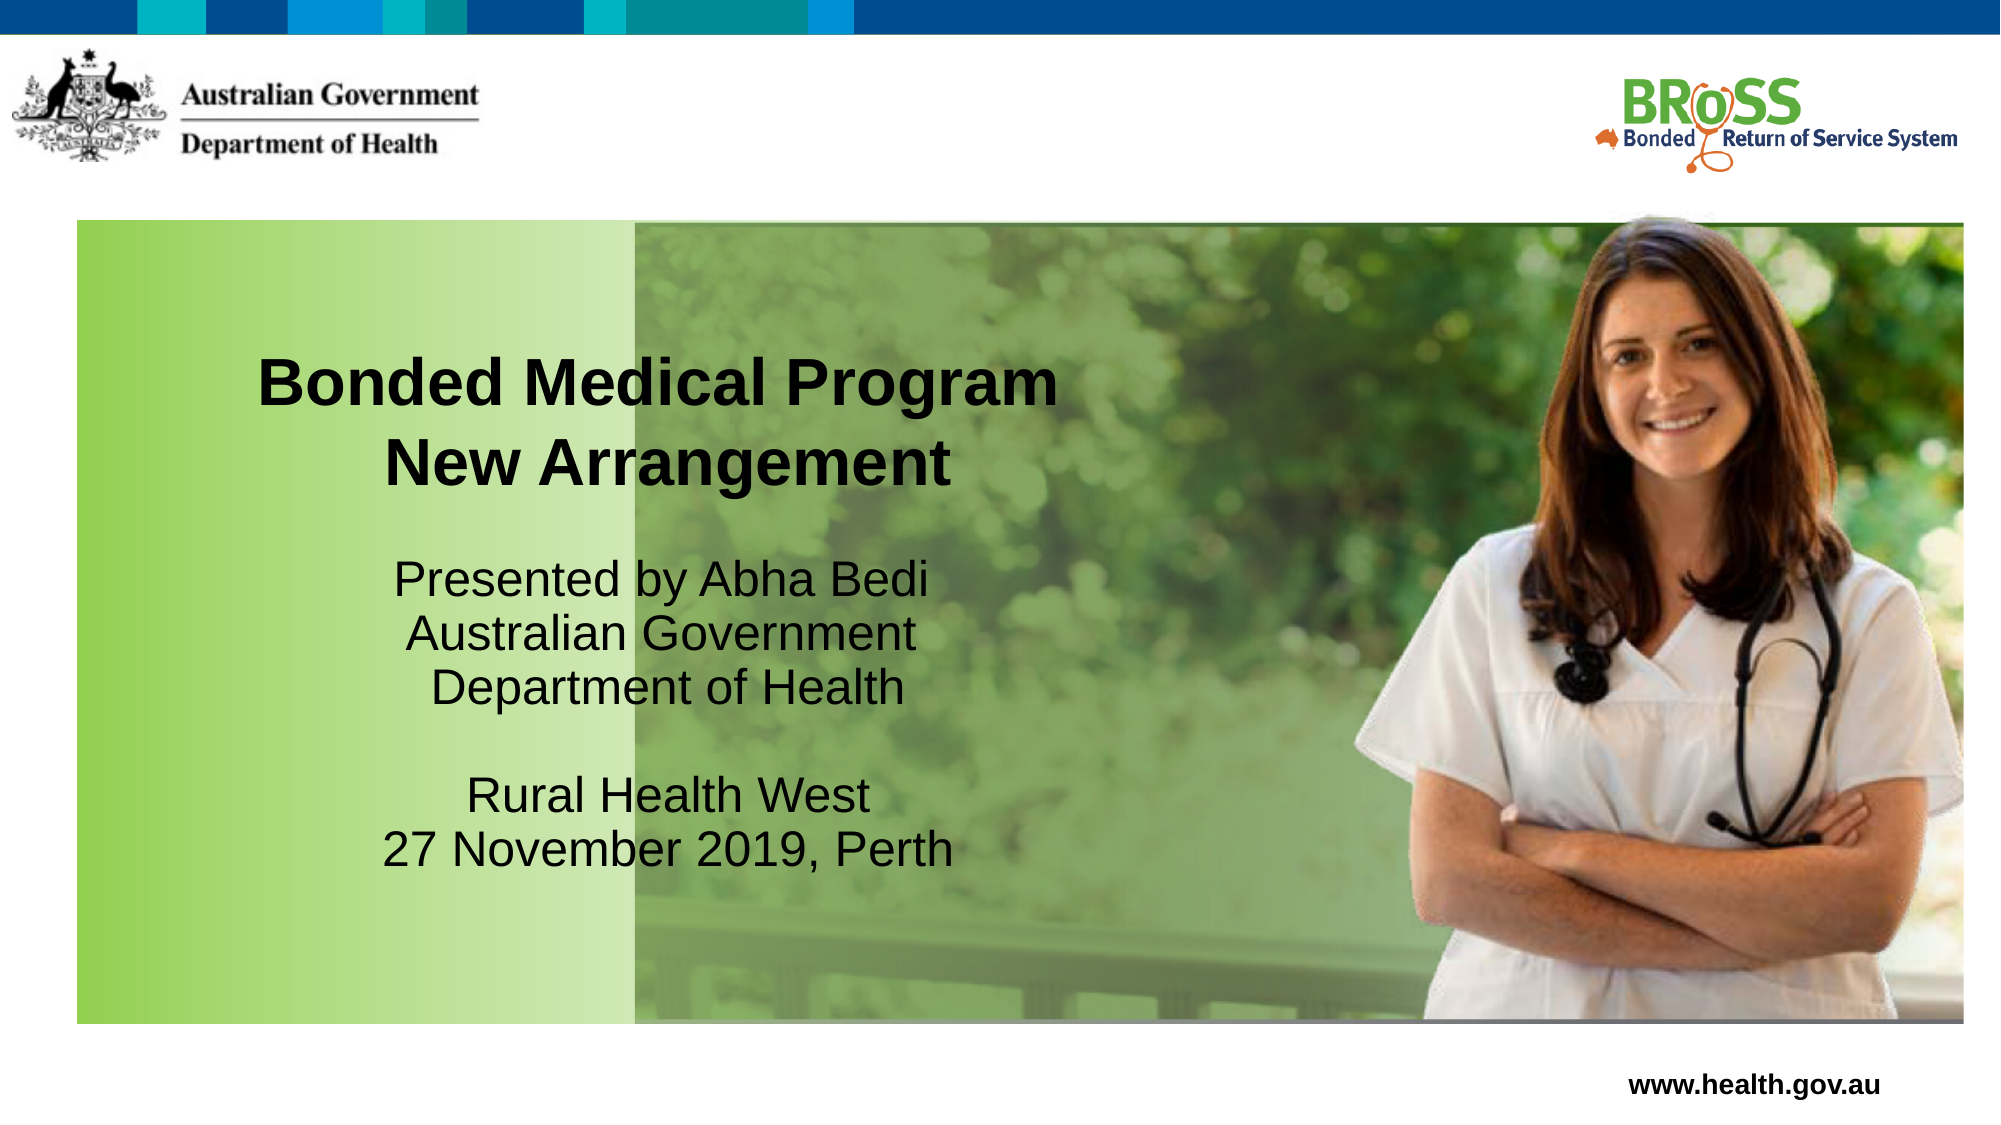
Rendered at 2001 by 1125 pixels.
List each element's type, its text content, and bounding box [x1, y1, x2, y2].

text_box www.health.gov.au [1440, 1055, 1885, 1108]
picture [634, 202, 1964, 1024]
picture [12, 48, 483, 162]
text_box Bonded Medical Program New Arrangement Presented by Abha Bedi Australian Government Department of Health Rural Health West 27 November 2019, Perth [164, 331, 634, 885]
picture [1579, 48, 1994, 185]
text_box [76, 220, 634, 1024]
